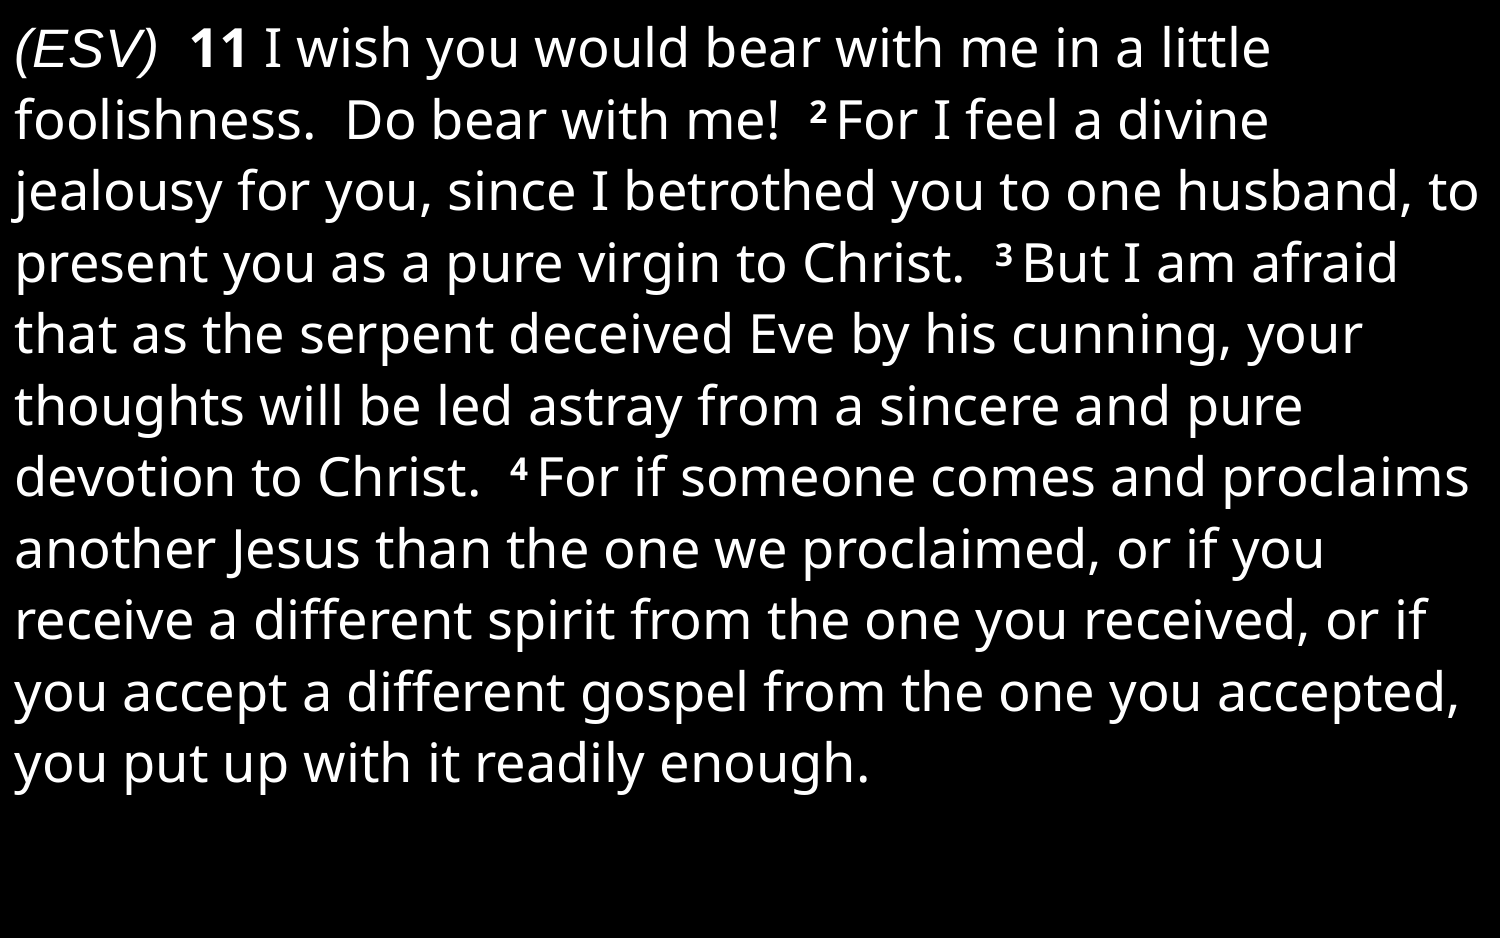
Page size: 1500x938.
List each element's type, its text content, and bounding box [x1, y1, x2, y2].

text_box (ESV) 11 I wish you would bear with me in a little foolishness. Do bear with me! 2 For I feel a divine jealousy for you, since I betrothed you to one husband, to present you as a pure virgin to Christ. 3 But I am afraid that as the serpent deceived Eve by his cunning, your thoughts will be led astray from a sincere and pure devotion to Christ. 4 For if someone comes and proclaims another Jesus than the one we proclaimed, or if you receive a different spirit from the one you received, or if you accept a different gospel from the one you accepted, you put up with it readily enough. [0, 0, 1500, 801]
